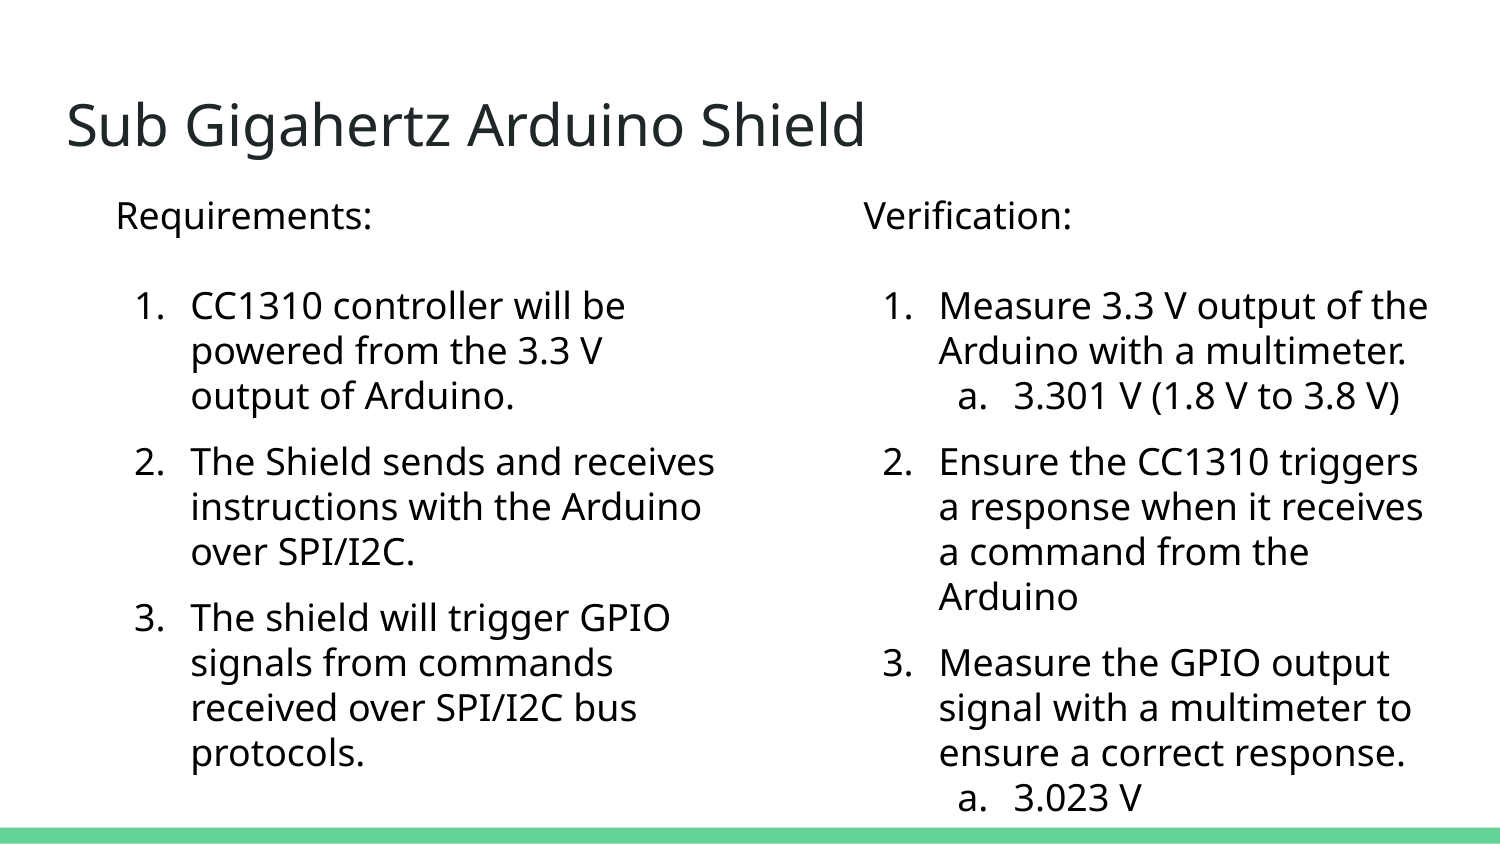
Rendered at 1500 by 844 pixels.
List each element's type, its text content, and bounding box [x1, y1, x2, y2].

text_box Verification: Measure 3.3 V output of the Arduino with a multimeter. 3.301 V (1.8 V to 3.8 V) Ensure the CC1310 triggers a response when it receives a command from the Arduino Measure the GPIO output signal with a multimeter to ensure a correct response. 3.023 V [848, 177, 1449, 674]
title Sub Gigahertz Arduino Shield [51, 72, 1449, 167]
text_box Requirements: CC1310 controller will be powered from the 3.3 V output of Arduino. The Shield sends and receives instructions with the Arduino over SPI/I2C. The shield will trigger GPIO signals from commands received over SPI/I2C bus protocols. [100, 177, 737, 816]
